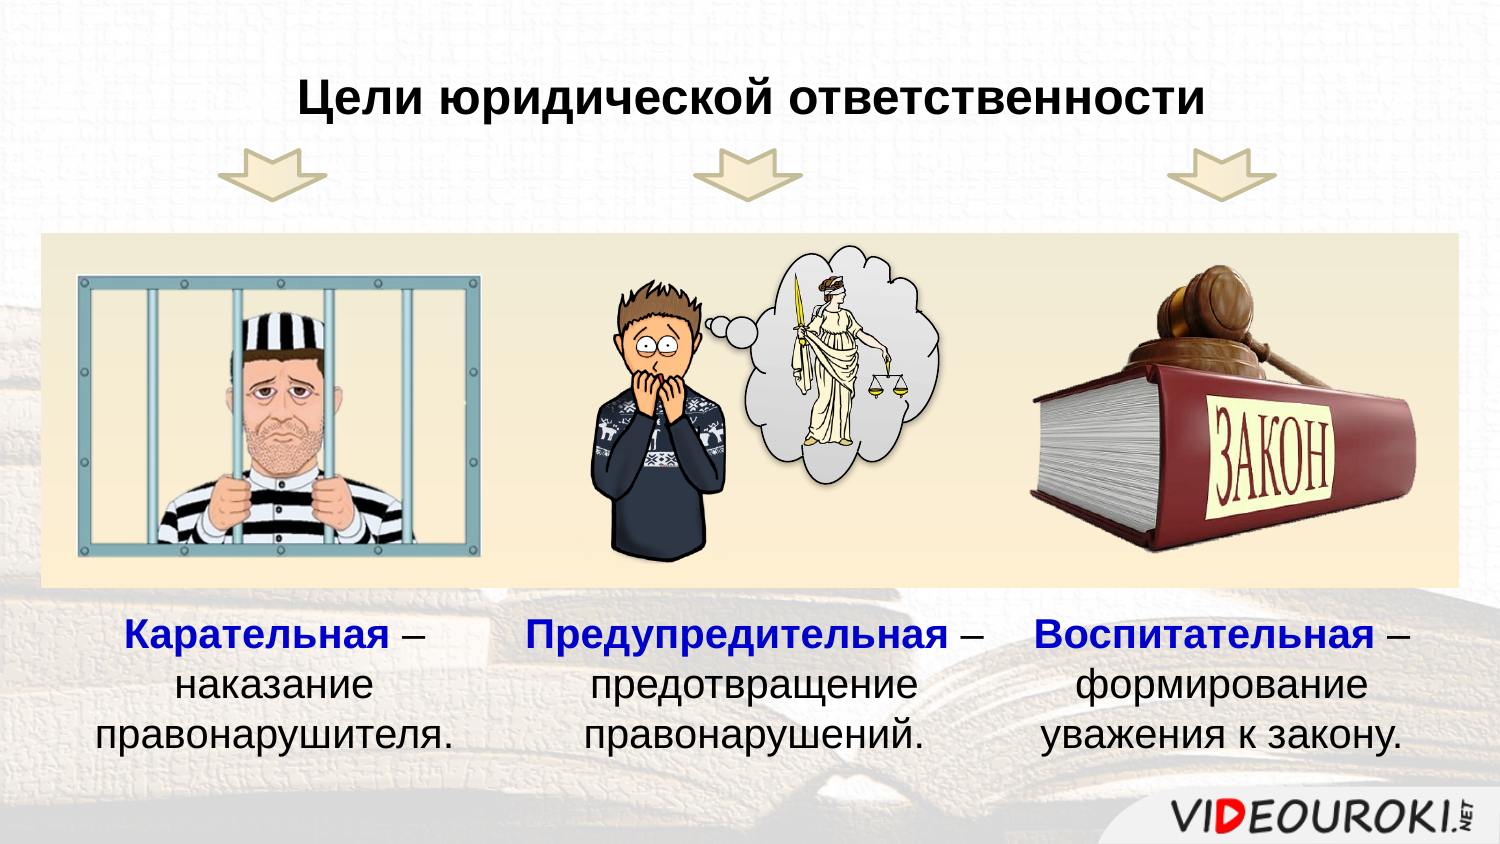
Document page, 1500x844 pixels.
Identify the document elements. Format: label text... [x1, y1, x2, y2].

text_box [987, 231, 1461, 589]
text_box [699, 241, 939, 482]
text_box [1166, 148, 1278, 203]
picture [1008, 256, 1436, 565]
text_box Цели юридической ответственности [161, 57, 1343, 133]
text_box [39, 231, 510, 589]
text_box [1097, 786, 1500, 844]
picture [499, 267, 829, 564]
text_box Предупредительная – предотвращение правонарушений. [500, 599, 988, 764]
text_box [692, 148, 804, 203]
text_box Воспитательная – формирование уважения к закону. [988, 599, 1456, 764]
text_box [217, 148, 328, 203]
text_box Карательная – наказание правонарушителя. [41, 599, 500, 764]
text_box [510, 231, 987, 589]
picture [76, 273, 482, 558]
